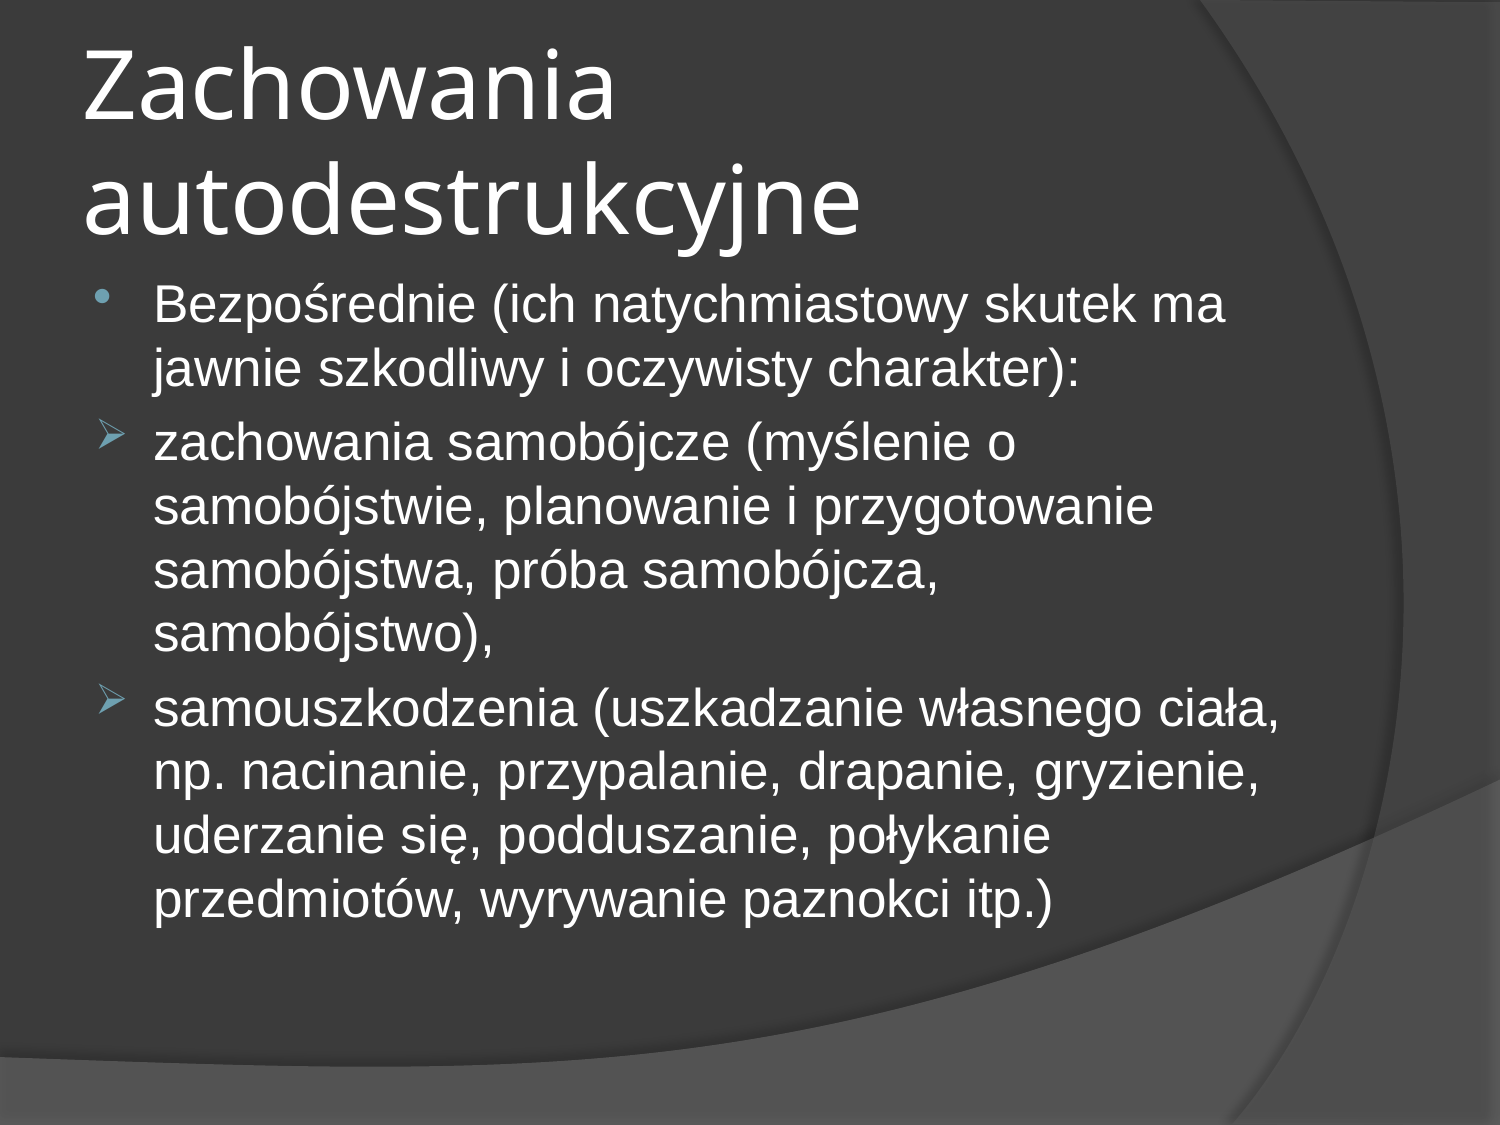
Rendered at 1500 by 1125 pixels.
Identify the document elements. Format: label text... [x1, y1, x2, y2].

list Bezpośrednie (ich natychmiastowy skutek ma jawnie szkodliwy i oczywisty charakter): zachowania samobójcze (myślenie o samobójstwie, planowanie i przygotowanie samobójstwa, próba samobójcza, samobójstwo), samouszkodzenia (uszkadzanie własnego ciała, np. nacinanie, przypalanie, drapanie, gryzienie, uderzanie się, podduszanie, połykanie przedmiotów, wyrywanie paznokci itp.) [75, 262, 1300, 1005]
title Zachowania autodestrukcyjne [75, 45, 1300, 233]
